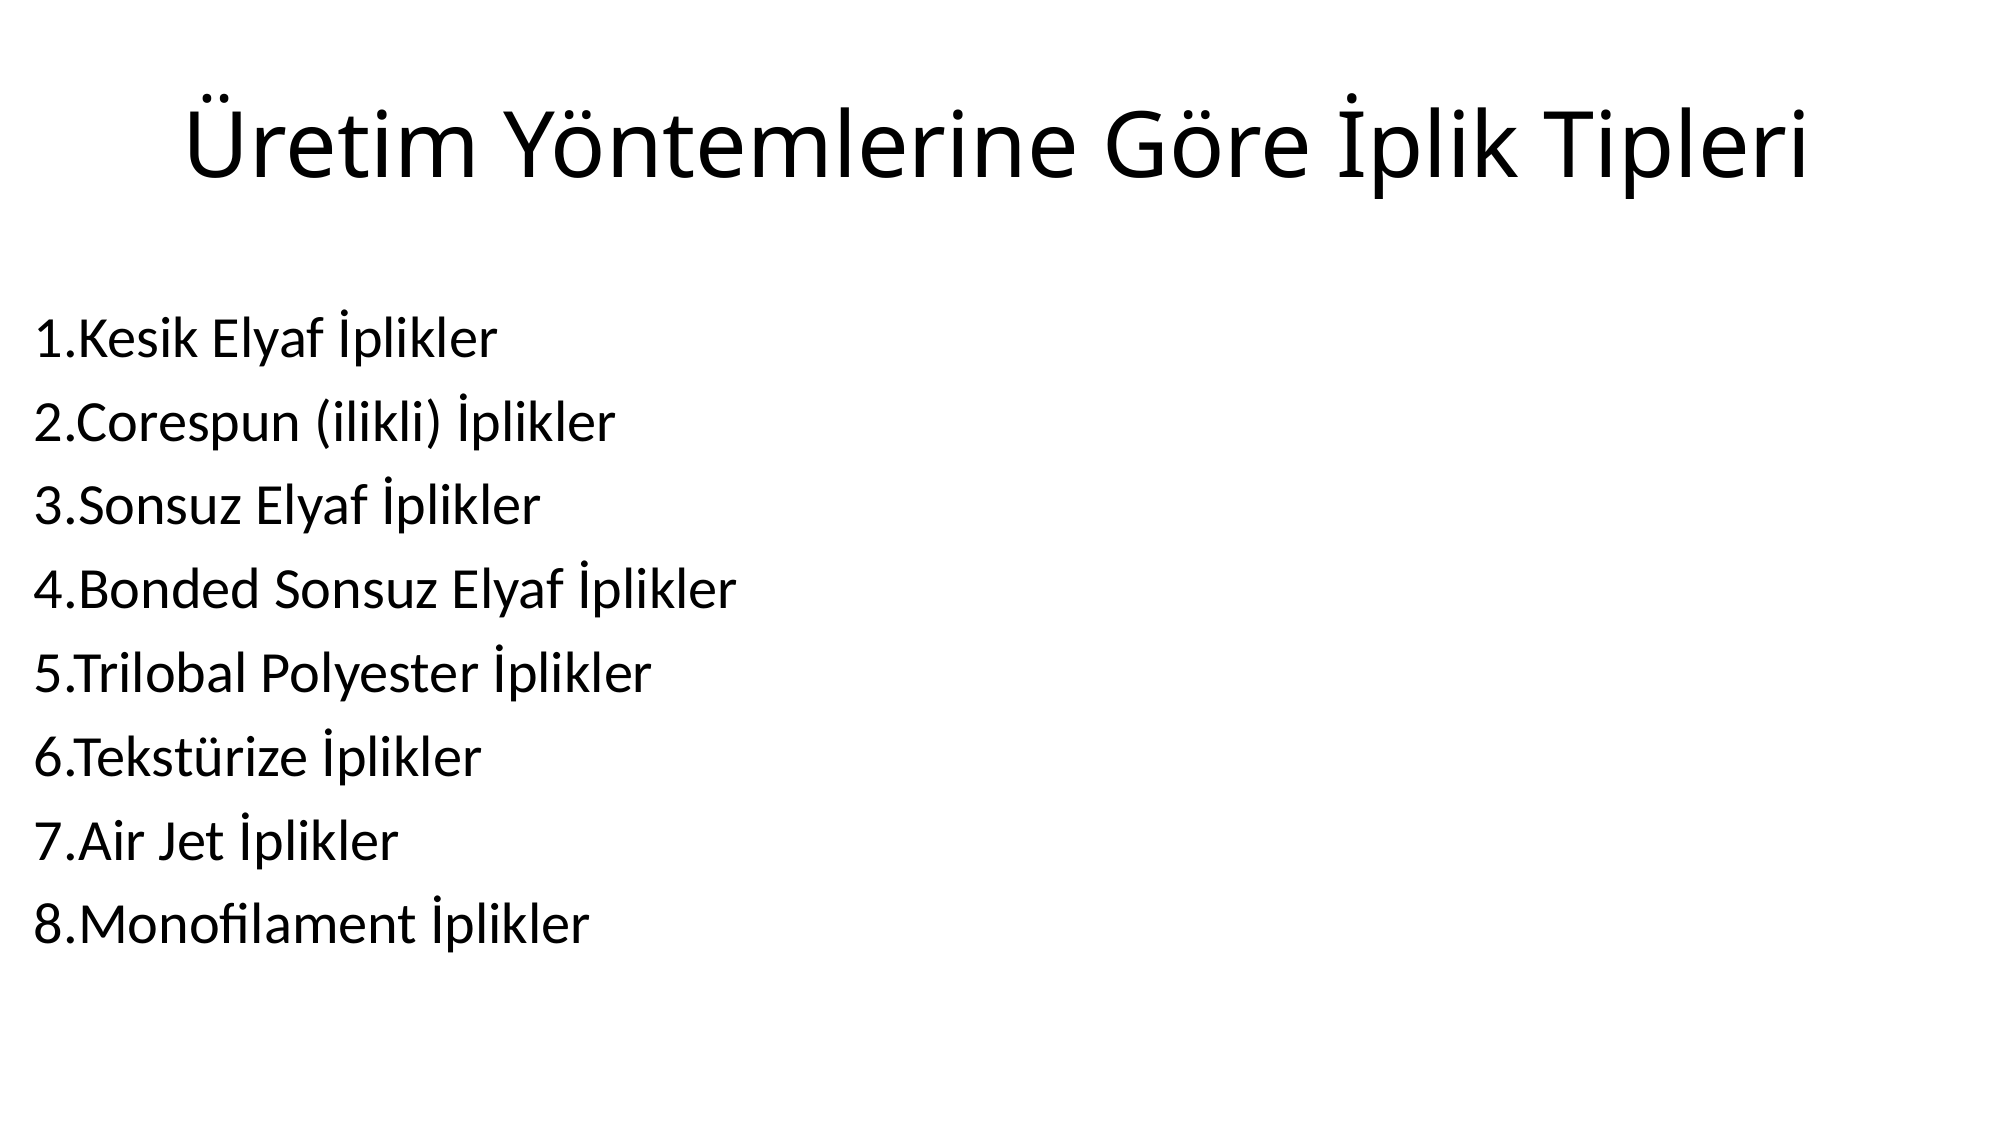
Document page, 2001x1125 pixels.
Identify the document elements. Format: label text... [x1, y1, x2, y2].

list 1.Kesik Elyaf İplikler 2.Corespun (ilikli) İplikler 3.Sonsuz Elyaf İplikler 4.Bonded Sonsuz Elyaf İplikler 5.Trilobal Polyester İplikler 6.Tekstürize İplikler 7.Air Jet İplikler 8.Monofilament İplikler [19, 299, 1978, 1080]
title Üretim Yöntemlerine Göre İplik Tipleri [19, 19, 1978, 278]
